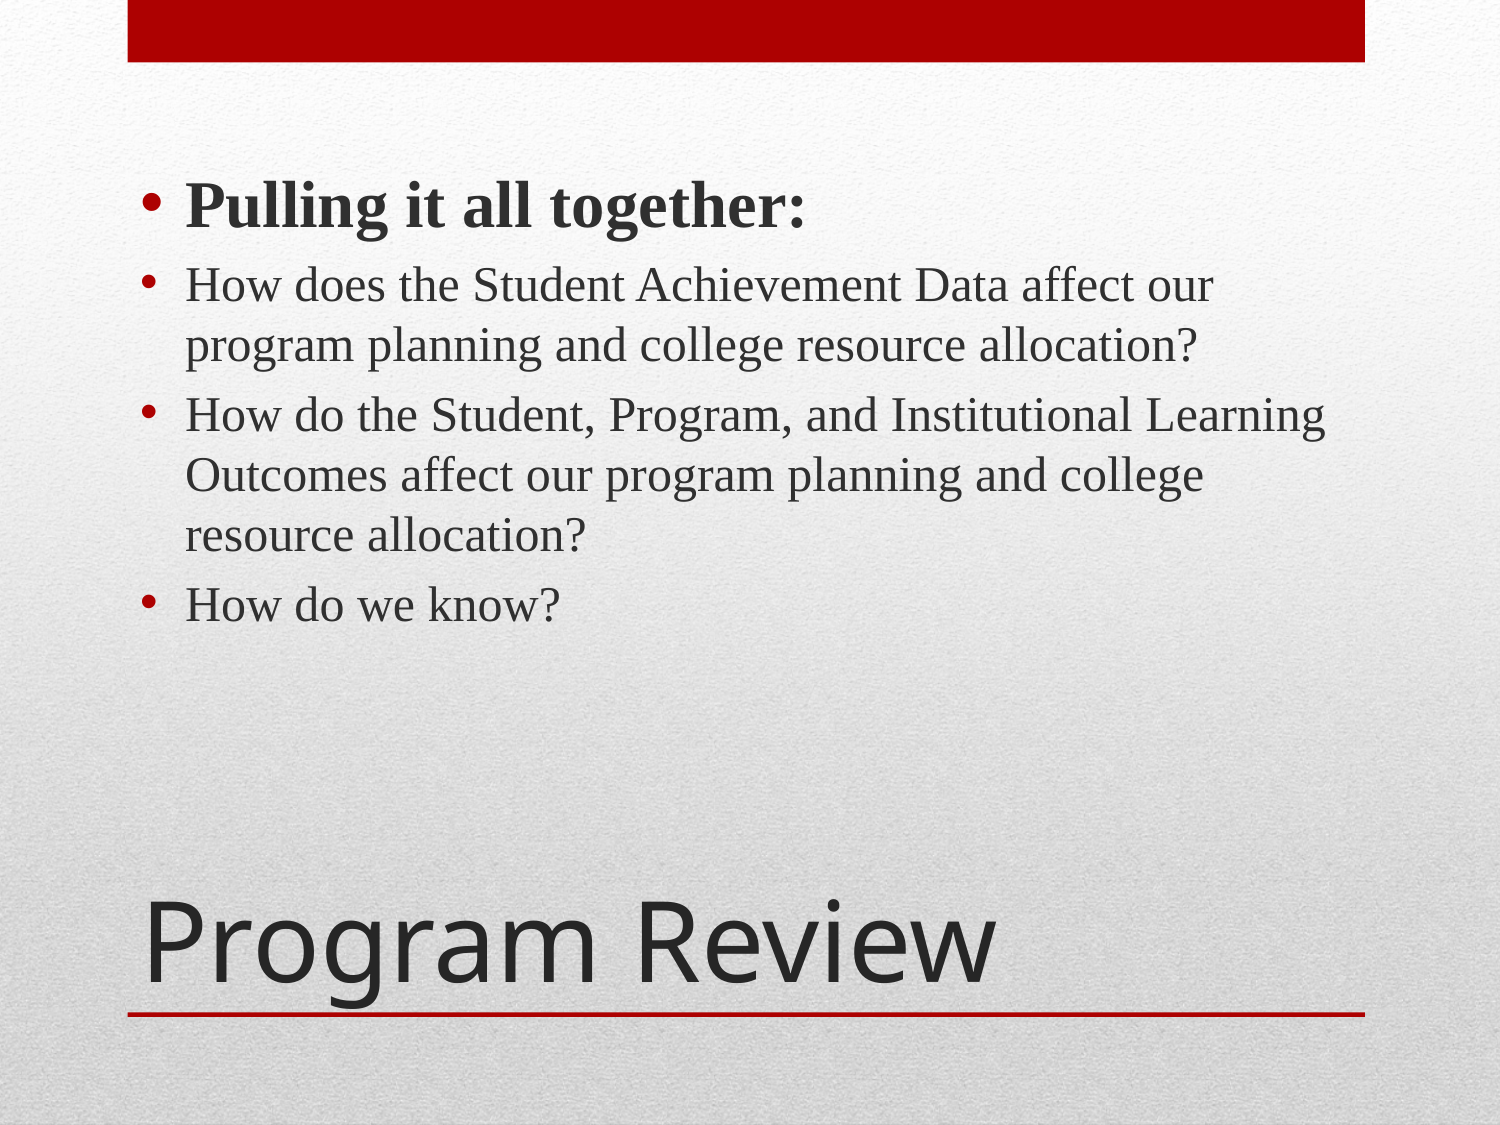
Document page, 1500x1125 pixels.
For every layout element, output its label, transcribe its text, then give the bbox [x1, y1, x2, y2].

title Program Review [125, 750, 1238, 1013]
list Pulling it all together: How does the Student Achievement Data affect our program planning and college resource allocation? How do the Student, Program, and Institutional Learning Outcomes affect our program planning and college resource allocation? How do we know? [125, 112, 1363, 750]
